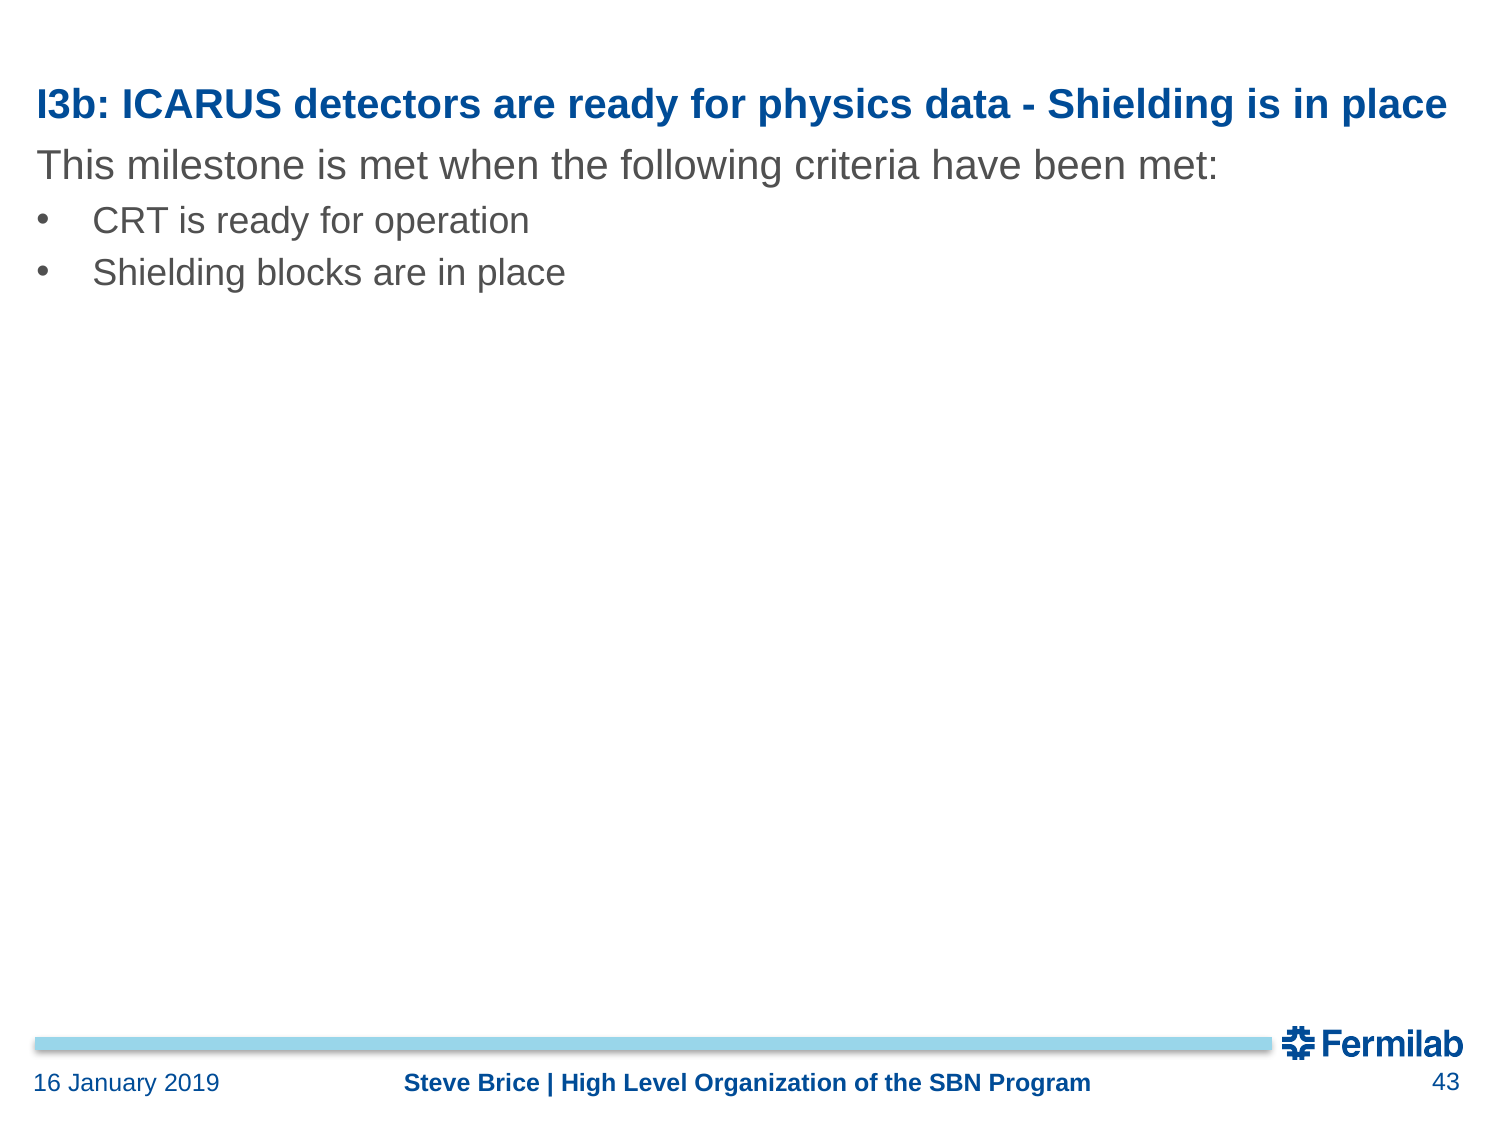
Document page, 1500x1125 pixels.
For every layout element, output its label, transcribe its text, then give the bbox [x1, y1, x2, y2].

list This milestone is met when the following criteria have been met: CRT is ready for operation Shielding blocks are in place [36, 138, 1459, 969]
footer Steve Brice | High Level Organization of the SBN Program [403, 1066, 1308, 1106]
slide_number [33, 1066, 266, 1106]
picture [1282, 1026, 1463, 1060]
title I3b: ICARUS detectors are ready for physics data - Shielding is in place [36, 56, 1462, 127]
slide_number 43 [1392, 1065, 1461, 1105]
